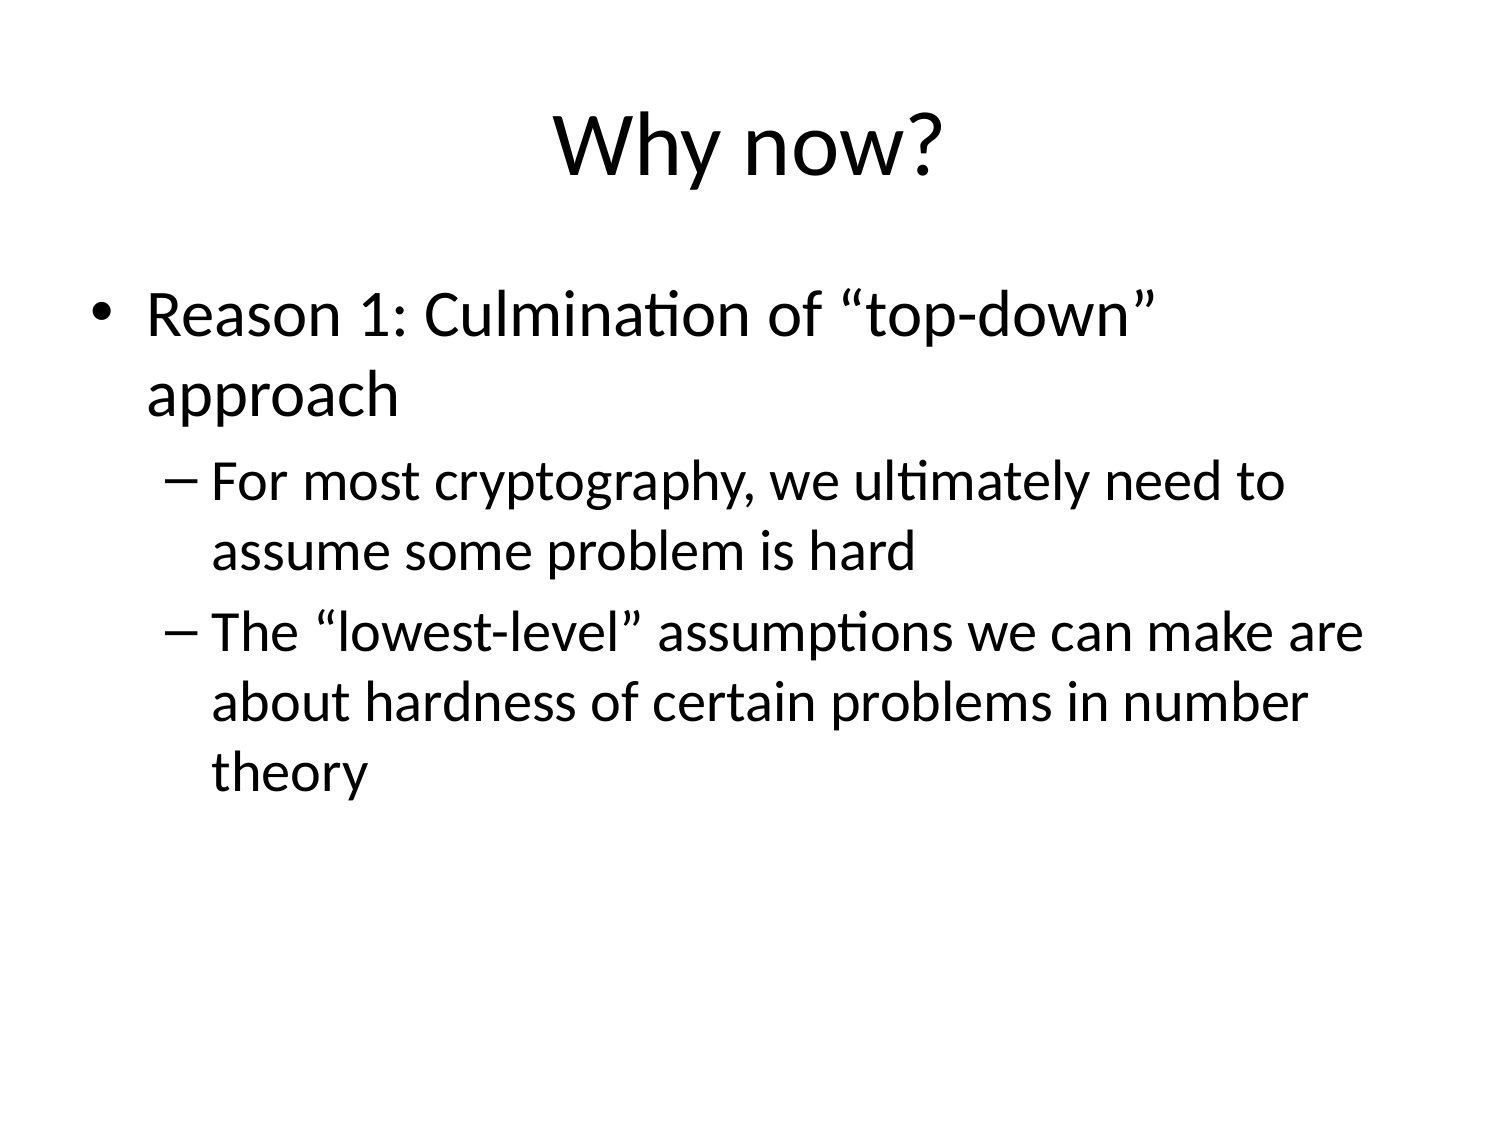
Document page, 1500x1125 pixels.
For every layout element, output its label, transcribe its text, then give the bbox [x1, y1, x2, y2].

title Why now? [75, 45, 1425, 233]
list Reason 1: Culmination of “top-down” approach For most cryptography, we ultimately need to assume some problem is hard The “lowest-level” assumptions we can make are about hardness of certain problems in number theory [75, 262, 1425, 1005]
